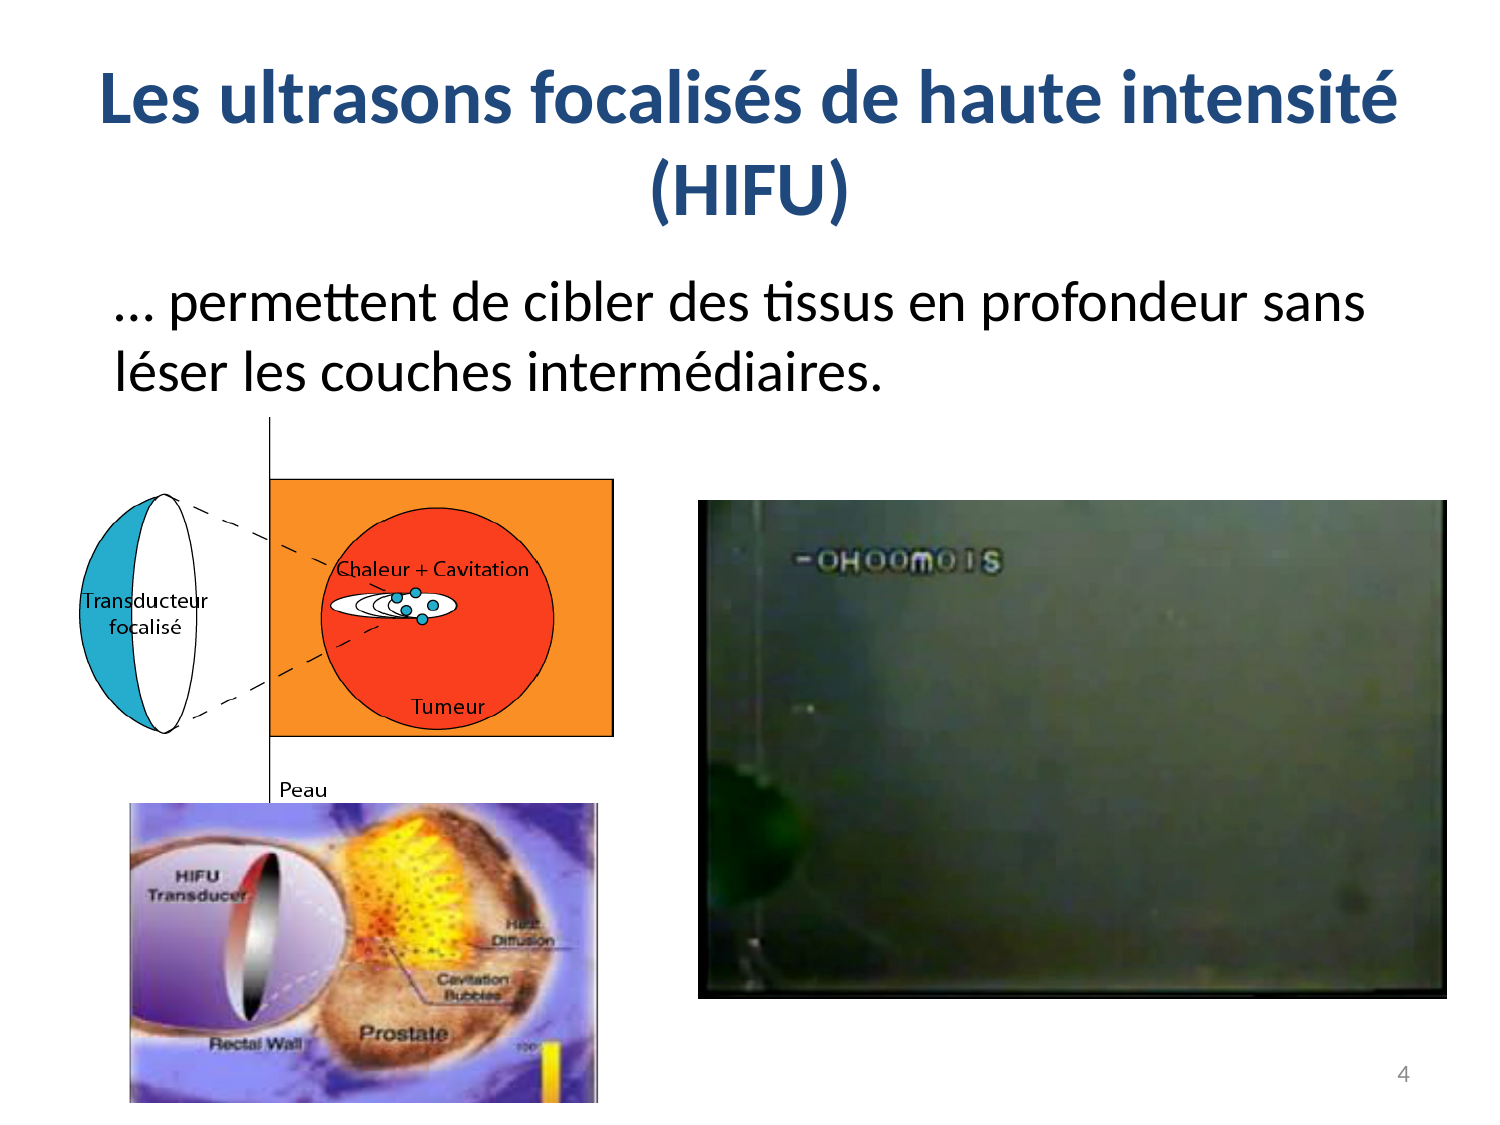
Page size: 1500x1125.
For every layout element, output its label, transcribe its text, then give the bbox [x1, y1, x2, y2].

title Les ultrasons focalisés de haute intensité (HIFU) [75, 45, 1425, 233]
slide_number 4 [1074, 1042, 1425, 1103]
text_box … permettent de cibler des tissus en profondeur sans léser les couches intermédiaires. [100, 255, 1447, 410]
picture [79, 417, 615, 1103]
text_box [697, 499, 1448, 1000]
